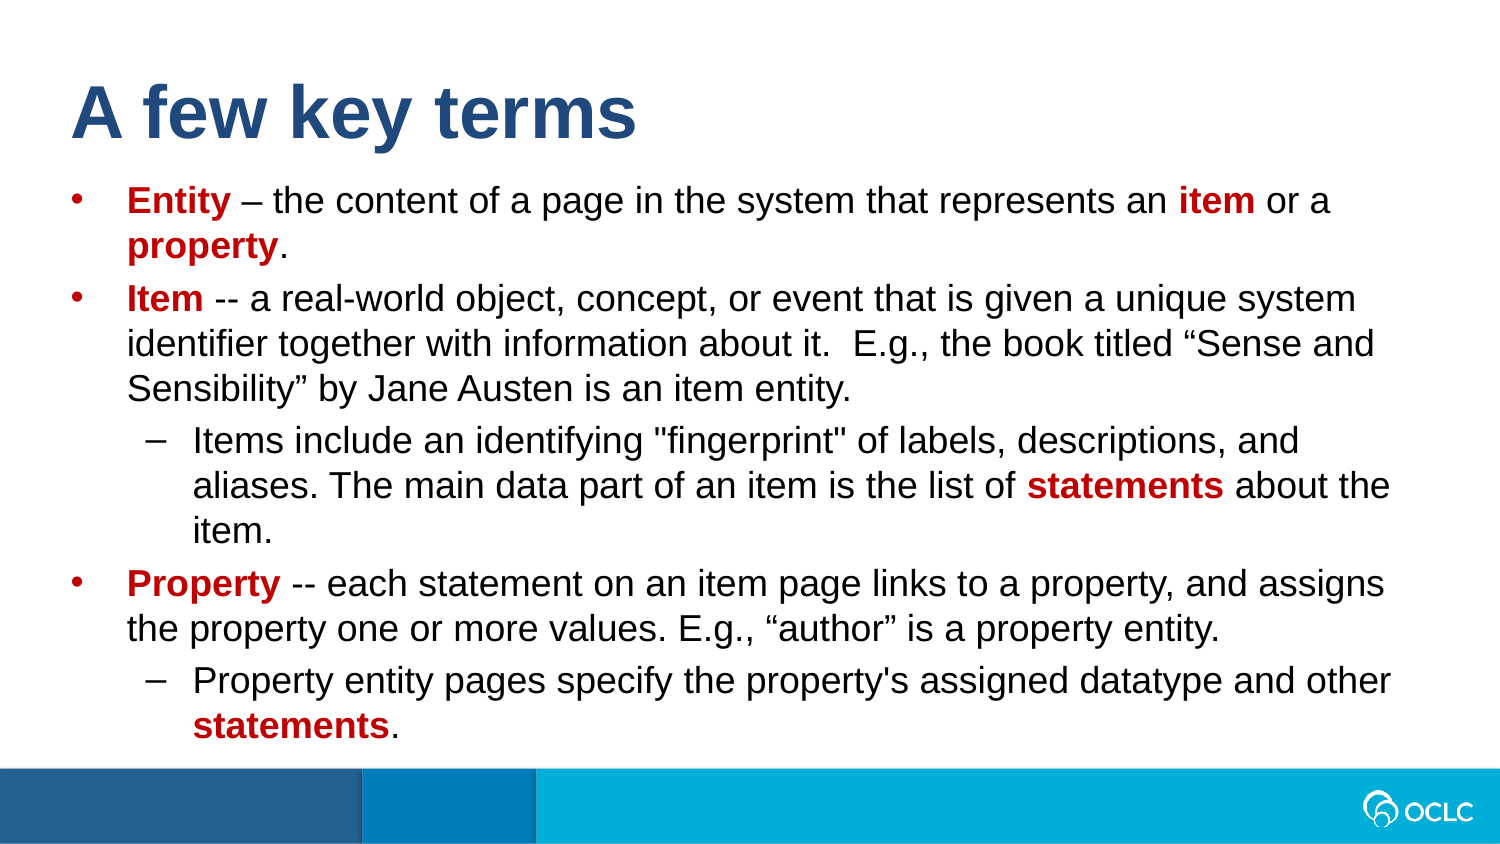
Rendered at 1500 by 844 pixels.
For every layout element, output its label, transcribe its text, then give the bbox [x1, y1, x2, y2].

list Entity – the content of a page in the system that represents an item or a property. Item -- a real-world object, concept, or event that is given a unique system identifier together with information about it. E.g., the book titled “Sense and Sensibility” by Jane Austen is an item entity. Items include an identifying "fingerprint" of labels, descriptions, and aliases. The main data part of an item is the list of statements about the item. Property -- each statement on an item page links to a property, and assigns the property one or more values. E.g., “author” is a property entity. Property entity pages specify the property's assigned datatype and other statements. [55, 169, 1441, 720]
list A few key terms [55, 56, 1441, 169]
